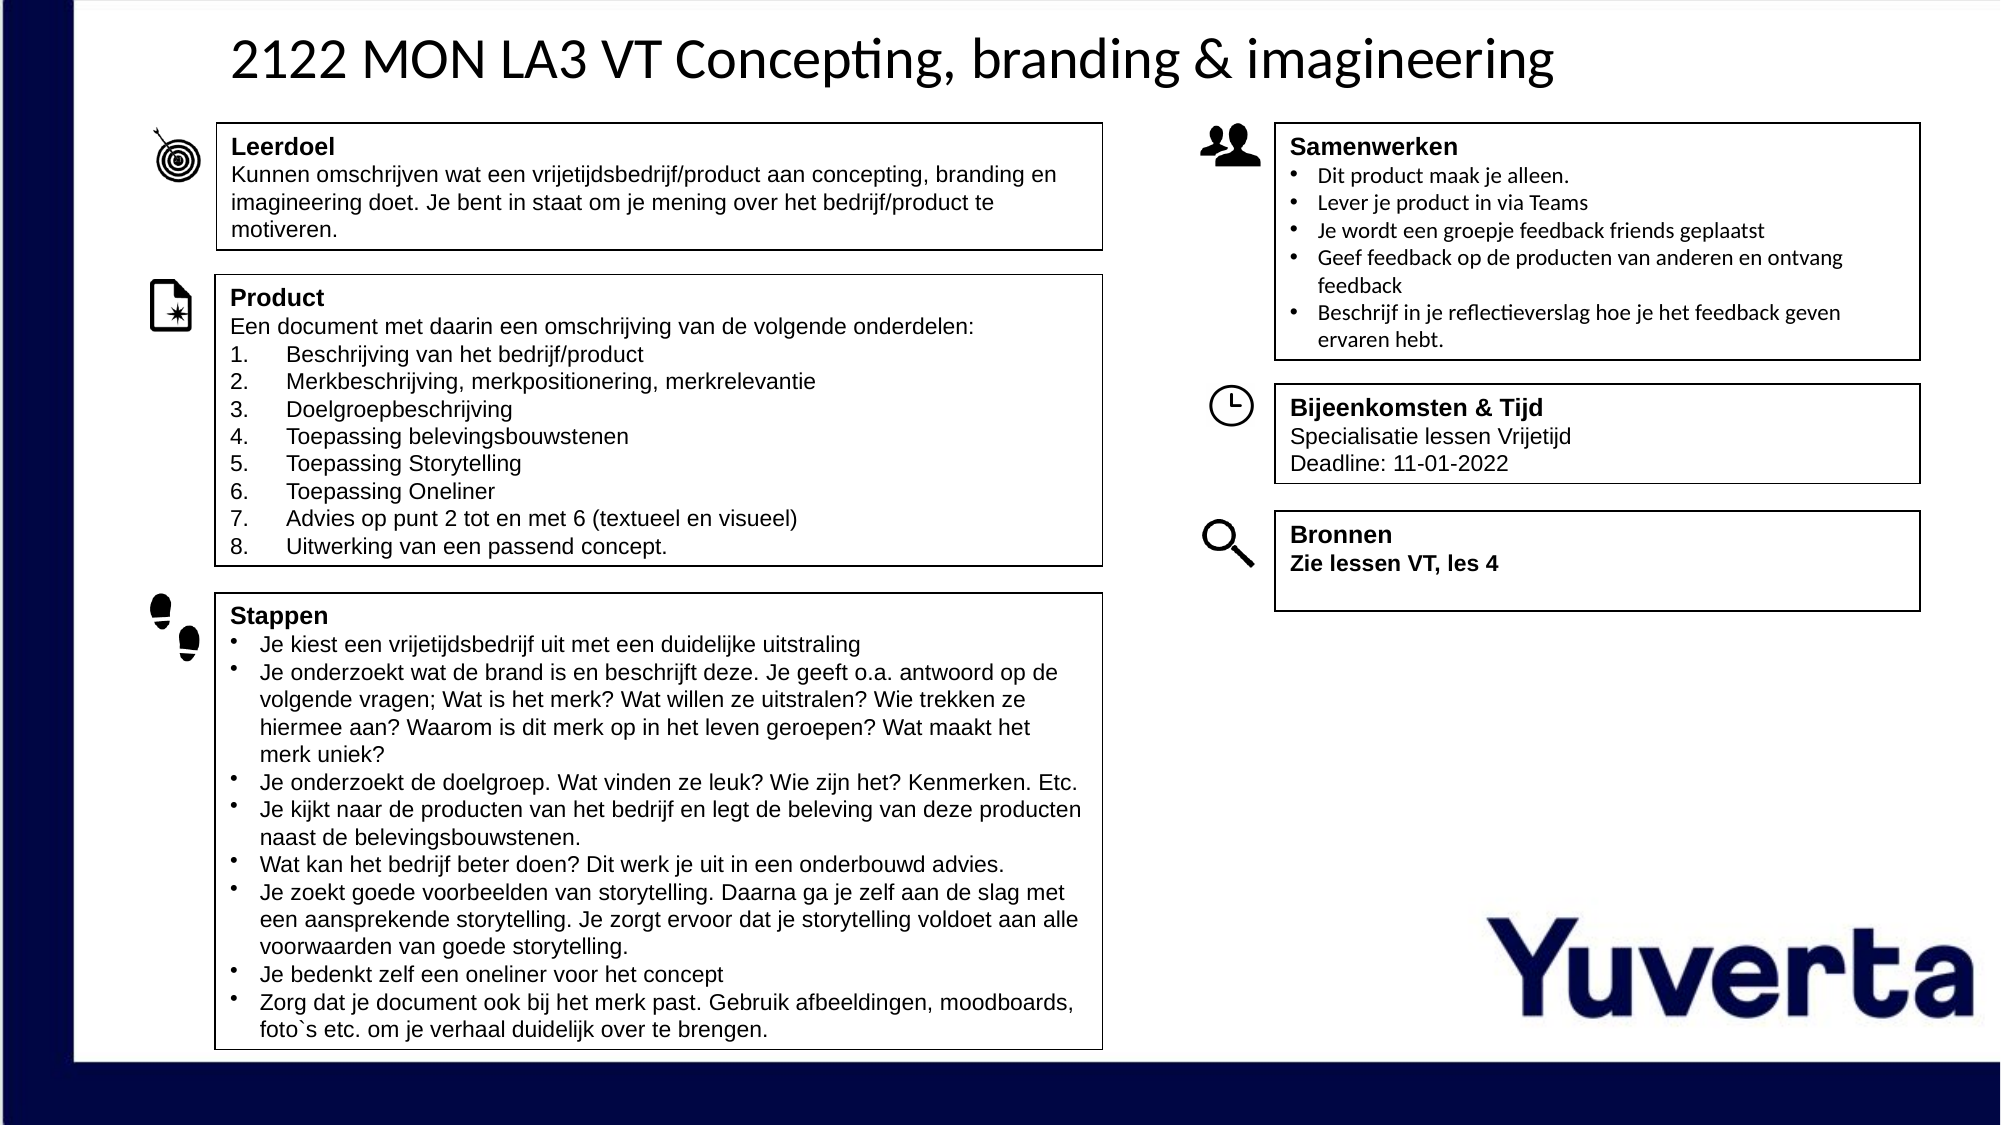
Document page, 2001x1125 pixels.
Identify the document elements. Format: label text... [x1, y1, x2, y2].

text_box Bronnen Zie lessen VT, les 4 [1274, 511, 1921, 611]
text_box Product Een document met daarin een omschrijving van de volgende onderdelen: Beschrijving van het bedrijf/product Merkbeschrijving, merkpositionering, merkrelevantie Doelgroepbeschrijving Toepassing belevingsbouwstenen Toepassing Storytelling Toepassing Oneliner Advies op punt 2 tot en met 6 (textueel en visueel) Uitwerking van een passend concept. [215, 274, 1103, 567]
text_box Bijeenkomsten & Tijd Specialisatie lessen Vrijetijd Deadline: 11-01-2022 [1274, 383, 1921, 484]
picture [0, 0, 2001, 1125]
text_box Leerdoel Kunnen omschrijven wat een vrijetijdsbedrijf/product aan concepting, branding en imagineering doet. Je bent in staat om je mening over het bedrijf/product te motiveren. [216, 122, 1103, 250]
text_box Samenwerken Dit product maak je alleen. Lever je product in via Teams Je wordt een groepje feedback friends geplaatst Geef feedback op de producten van anderen en ontvang feedback Beschrijf in je reflectieverslag hoe je het feedback geven ervaren hebt. [1274, 122, 1921, 360]
text_box Stappen Je kiest een vrijetijdsbedrijf uit met een duidelijke uitstraling Je onderzoekt wat de brand is en beschrijft deze. Je geeft o.a. antwoord op de volgende vragen; Wat is het merk? Wat willen ze uitstralen? Wie trekken ze hiermee aan? Waarom is dit merk op in het leven geroepen? Wat maakt het merk uniek? Je onderzoekt de doelgroep. Wat vinden ze leuk? Wie zijn het? Kenmerken. Etc. Je kijkt naar de producten van het bedrijf en legt de beleving van deze producten naast de belevingsbouwstenen. Wat kan het bedrijf beter doen? Dit werk je uit in een onderbouwd advies. Je zoekt goede voorbeelden van storytelling. Daarna ga je zelf aan de slag met een aansprekende storytelling. Je zorgt ervoor dat je storytelling voldoet aan alle voorwaarden van goede storytelling. Je bedenkt zelf een oneliner voor het concept Zorg dat je document ook bij het merk past. Gebruik afbeeldingen, moodboards, foto`s etc. om je verhaal duidelijk over te brengen. [215, 592, 1103, 1050]
text_box 2122 MON LA3 VT Concepting, branding & imagineering [215, 12, 2000, 98]
